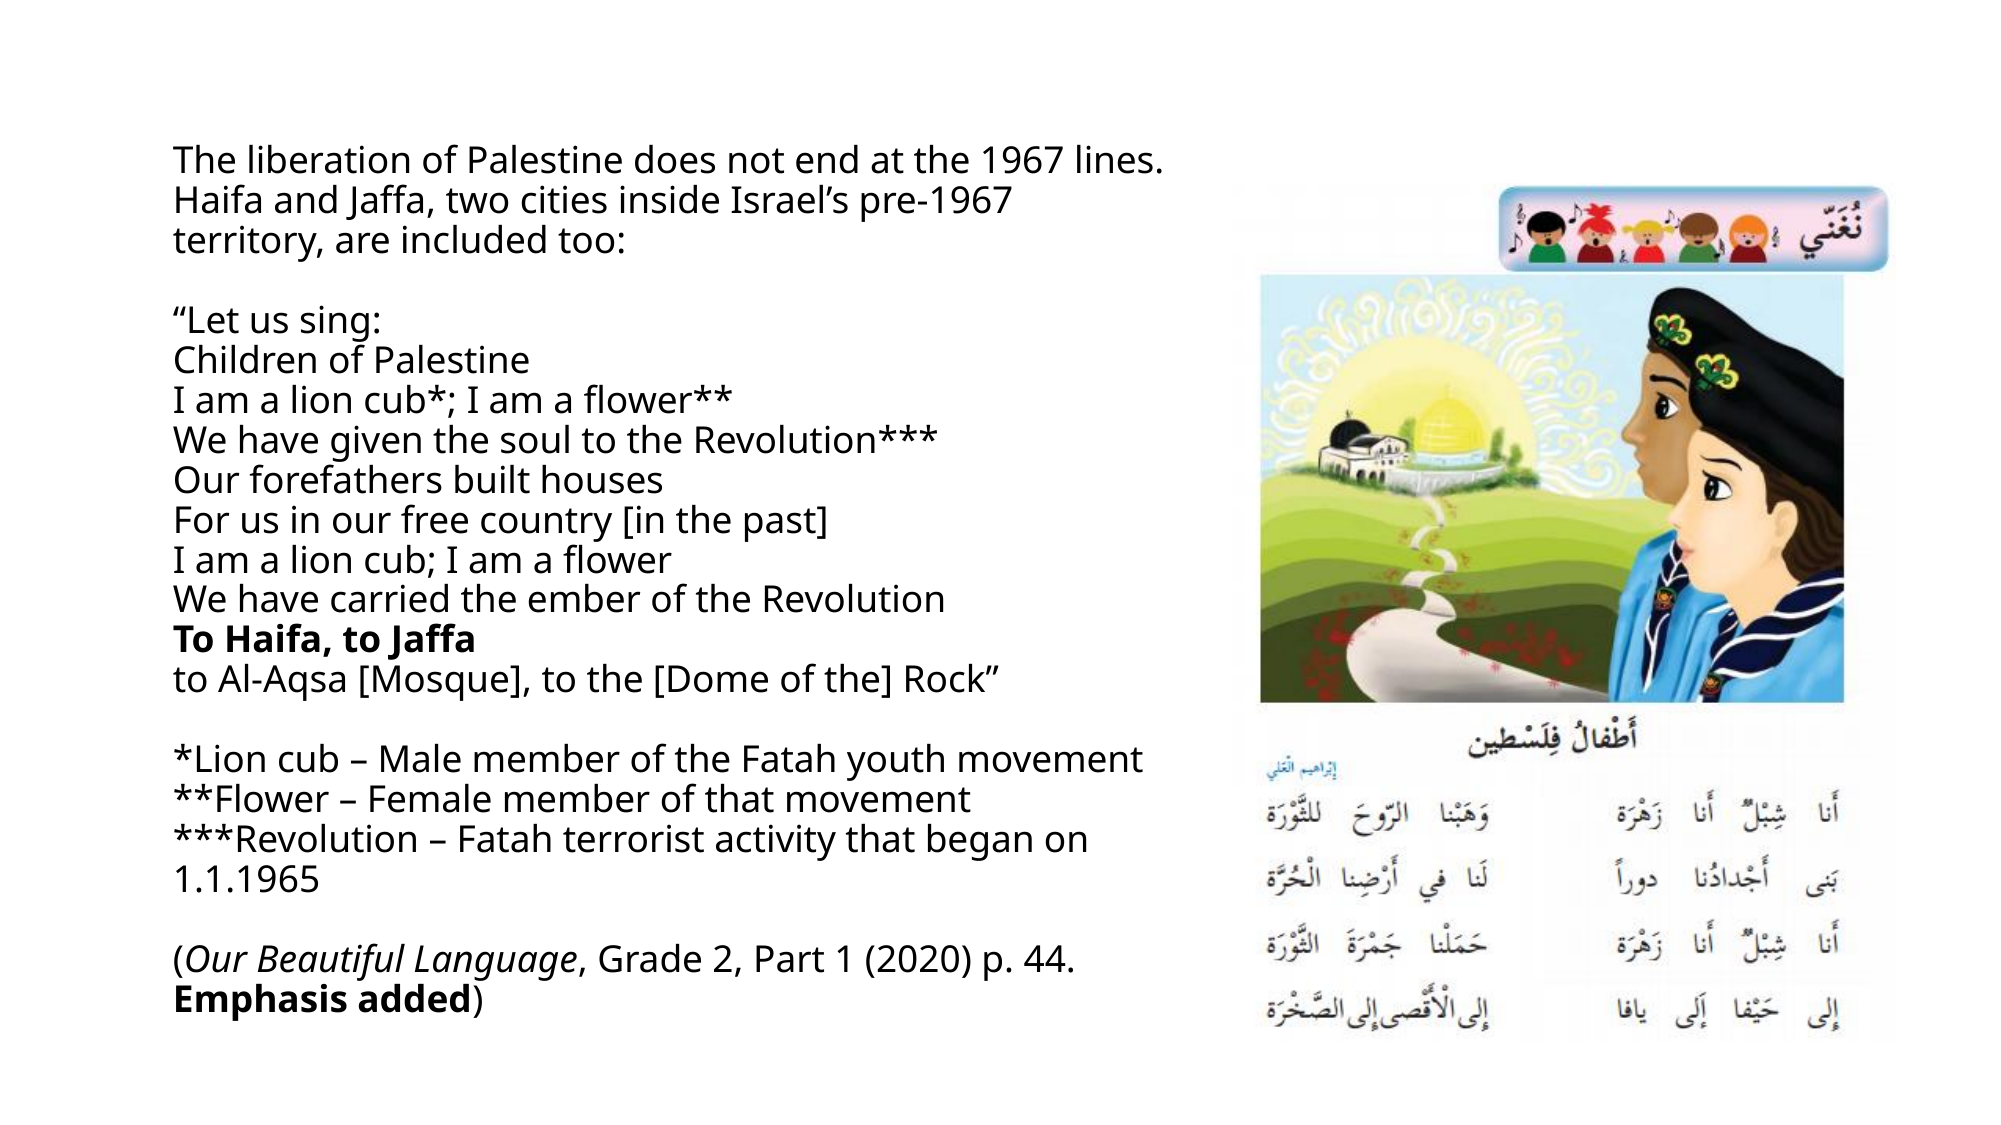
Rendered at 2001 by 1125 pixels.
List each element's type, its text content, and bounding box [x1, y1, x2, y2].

title The liberation of Palestine does not end at the 1967 lines. Haifa and Jaffa, two cities inside Israel’s pre-1967 territory, are included too: “Let us sing: Children of Palestine I am a lion cub*; I am a flower** We have given the soul to the Revolution*** Our forefathers built houses For us in our free country [in the past] I am a lion cub; I am a flower We have carried the ember of the Revolution To Haifa, to Jaffa to Al-Aqsa [Mosque], to the [Dome of the] Rock” *Lion cub – Male member of the Fatah youth movement **Flower – Female member of that movement ***Revolution – Fatah terrorist activity that began on 1.1.1965 (Our Beautiful Language, Grade 2, Part 1 (2020) p. 44. Emphasis added) [157, 21, 1187, 1116]
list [1231, 183, 1896, 1043]
